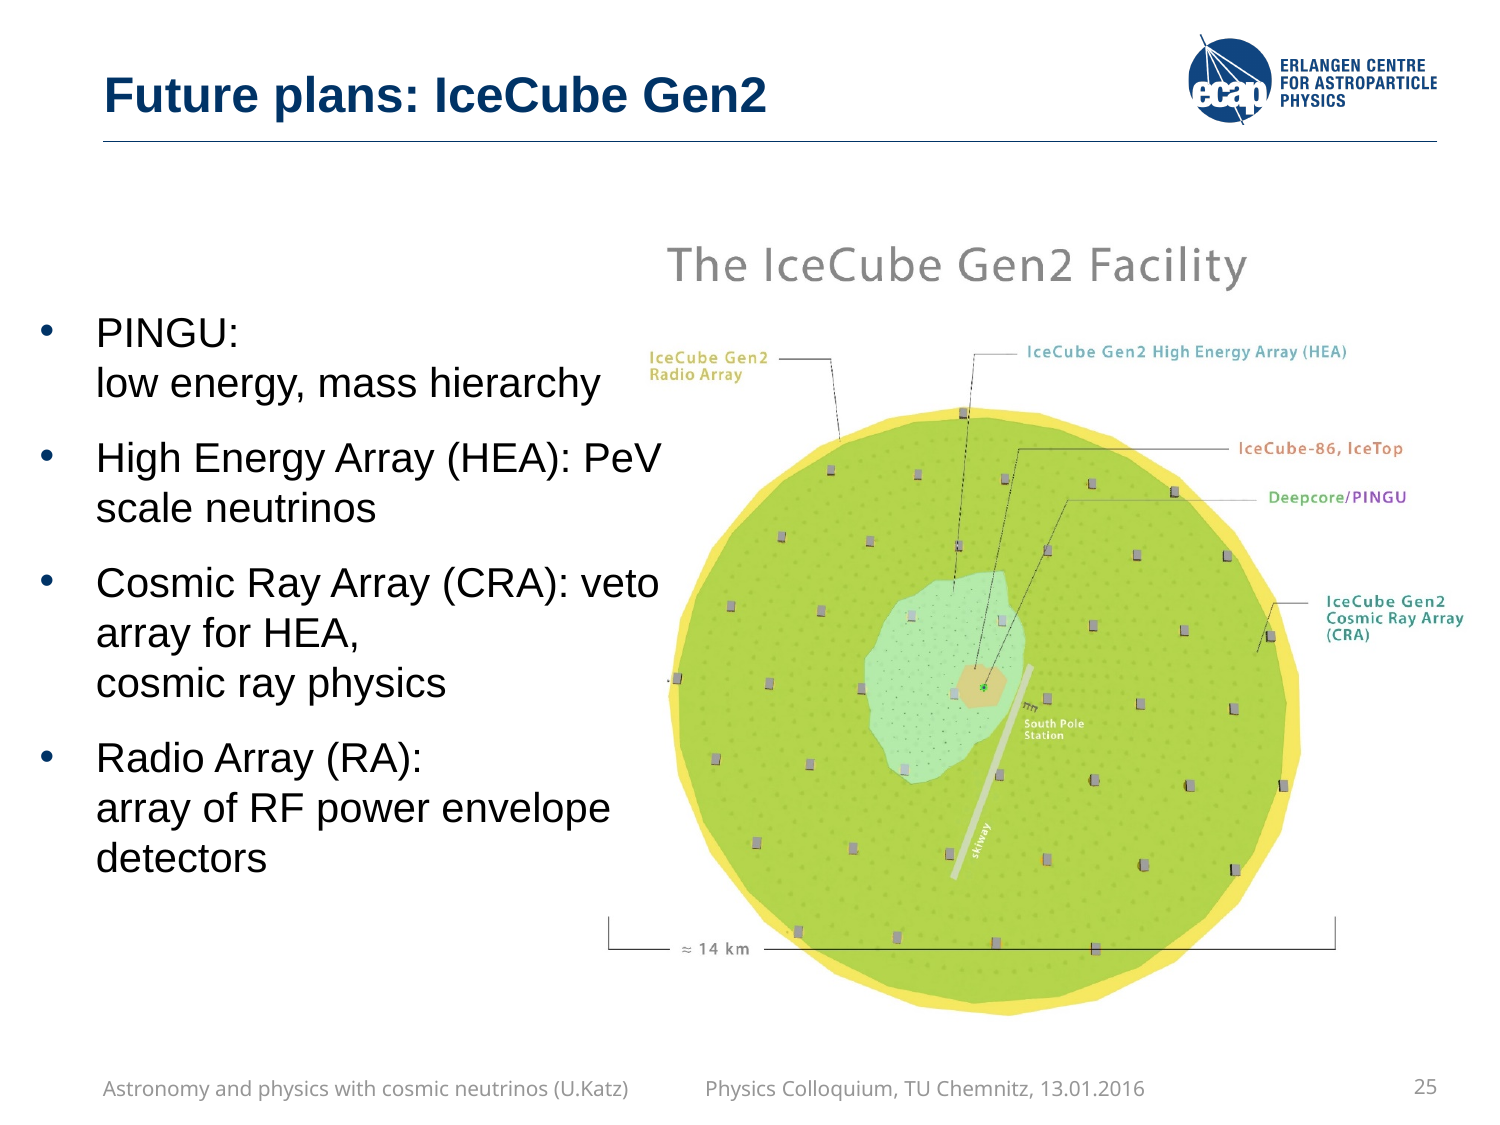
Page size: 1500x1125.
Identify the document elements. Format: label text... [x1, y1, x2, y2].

title Future plans: IceCube Gen2 [103, 24, 1417, 123]
text_box PINGU: low energy, mass hierarchy High Energy Array (HEA): PeV scale neutrinos Cosmic Ray Array (CRA): veto array for HEA, cosmic ray physics Radio Array (RA): array of RF power envelope detectors [0, 298, 533, 889]
picture [538, 200, 1500, 1039]
slide_number 25 [1363, 1051, 1438, 1125]
footer Astronomy and physics with cosmic neutrinos (U.Katz) Physics Colloquium, TU Chemnitz, 13.01.2016 [102, 1051, 1221, 1125]
